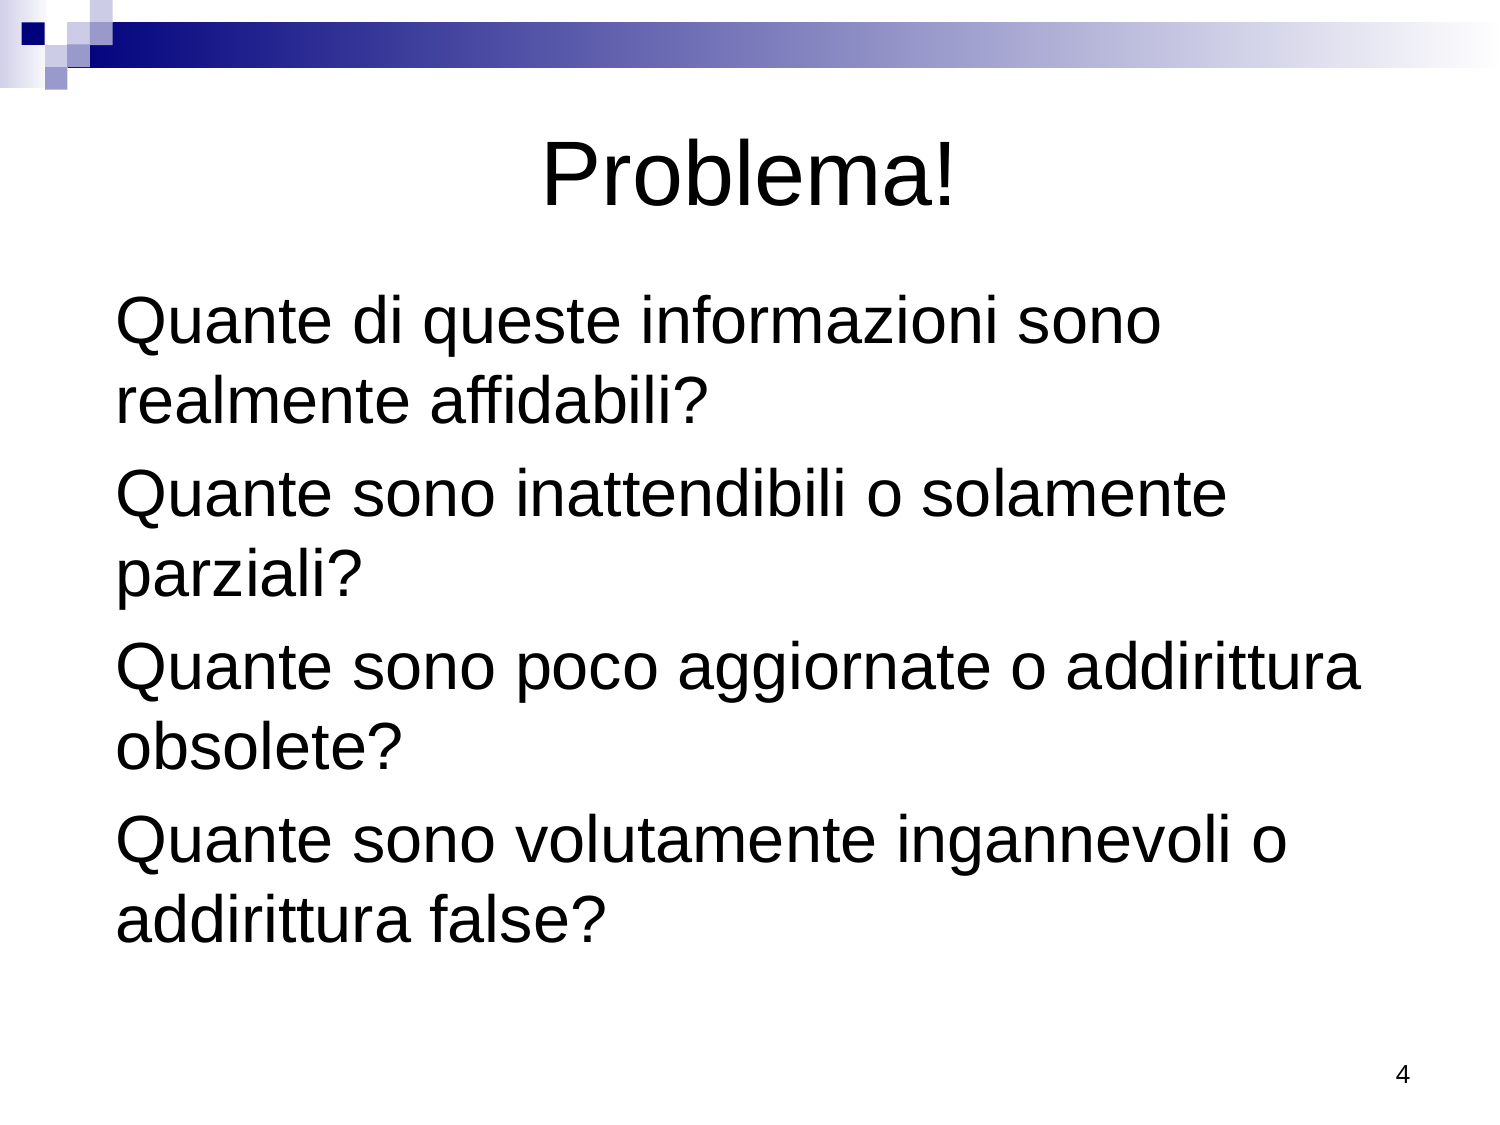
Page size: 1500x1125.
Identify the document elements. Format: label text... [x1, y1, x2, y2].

list Quante di queste informazioni sono realmente affidabili? Quante sono inattendibili o solamente parziali? Quante sono poco aggiornate o addirittura obsolete? Quante sono volutamente ingannevoli o addirittura false? [100, 268, 1451, 1026]
slide_number 4 [1074, 1025, 1425, 1100]
title Problema! [74, 74, 1426, 263]
